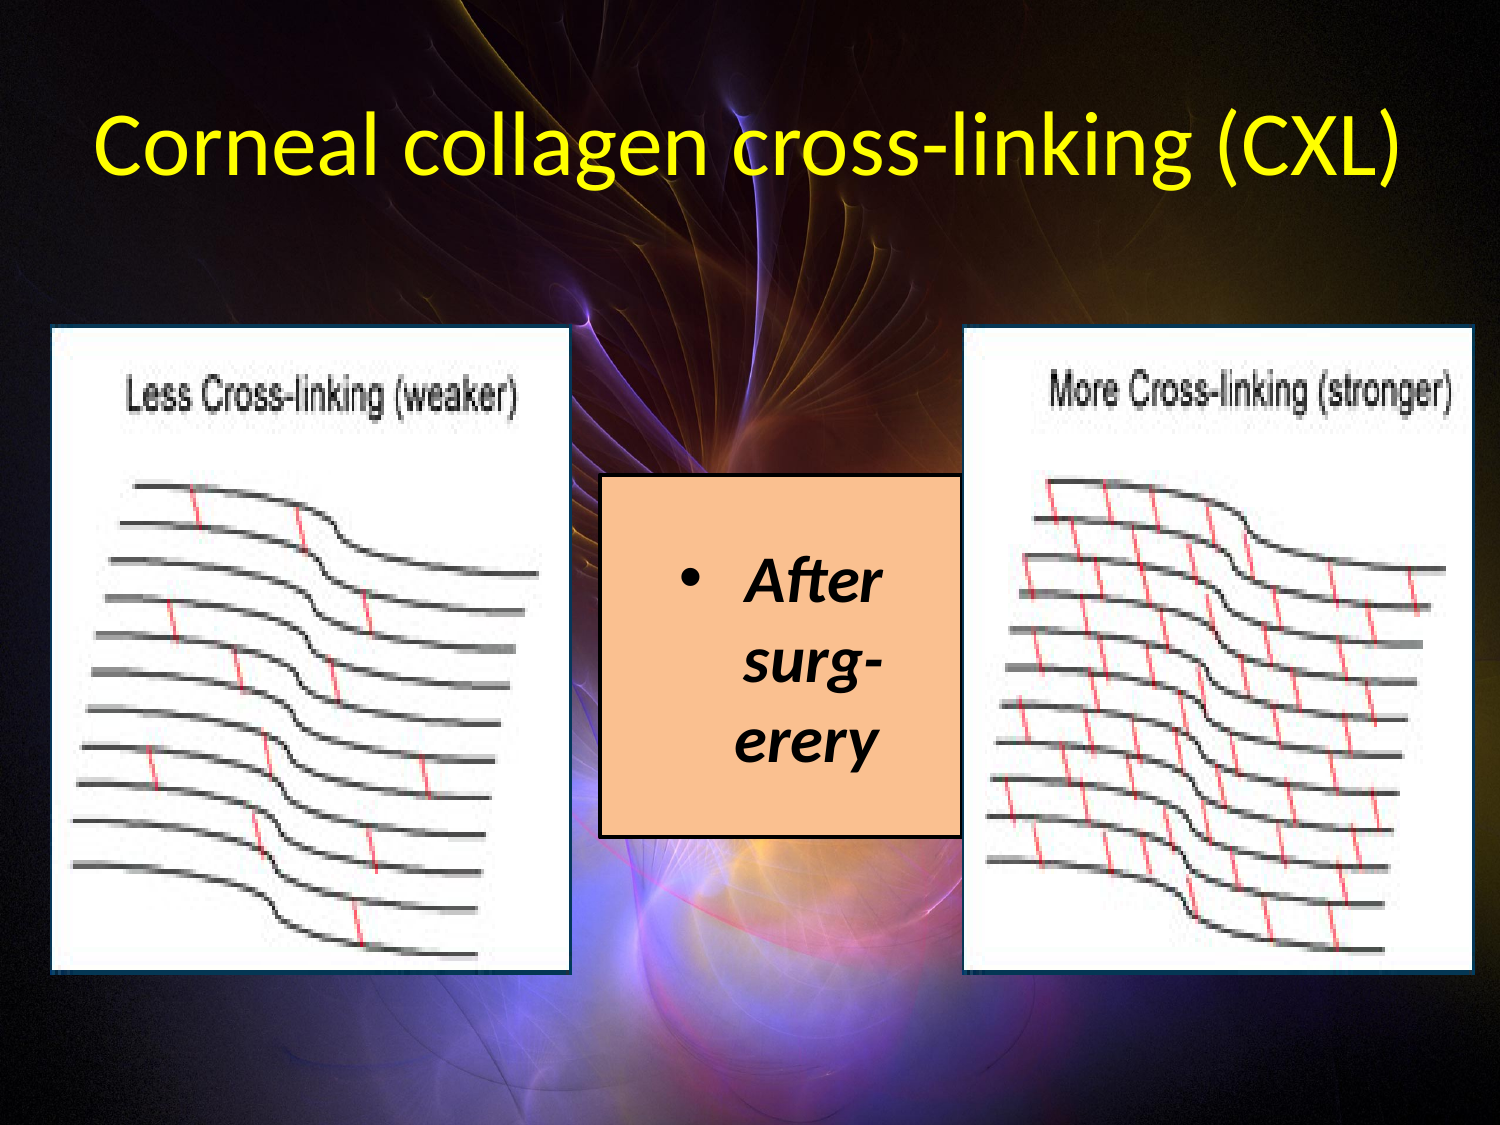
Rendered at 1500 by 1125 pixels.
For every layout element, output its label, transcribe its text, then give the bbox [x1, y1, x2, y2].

picture [0, 0, 1500, 1125]
list After surg-erery [598, 473, 957, 839]
title Corneal collagen cross-linking (CXL) [75, 45, 1425, 233]
